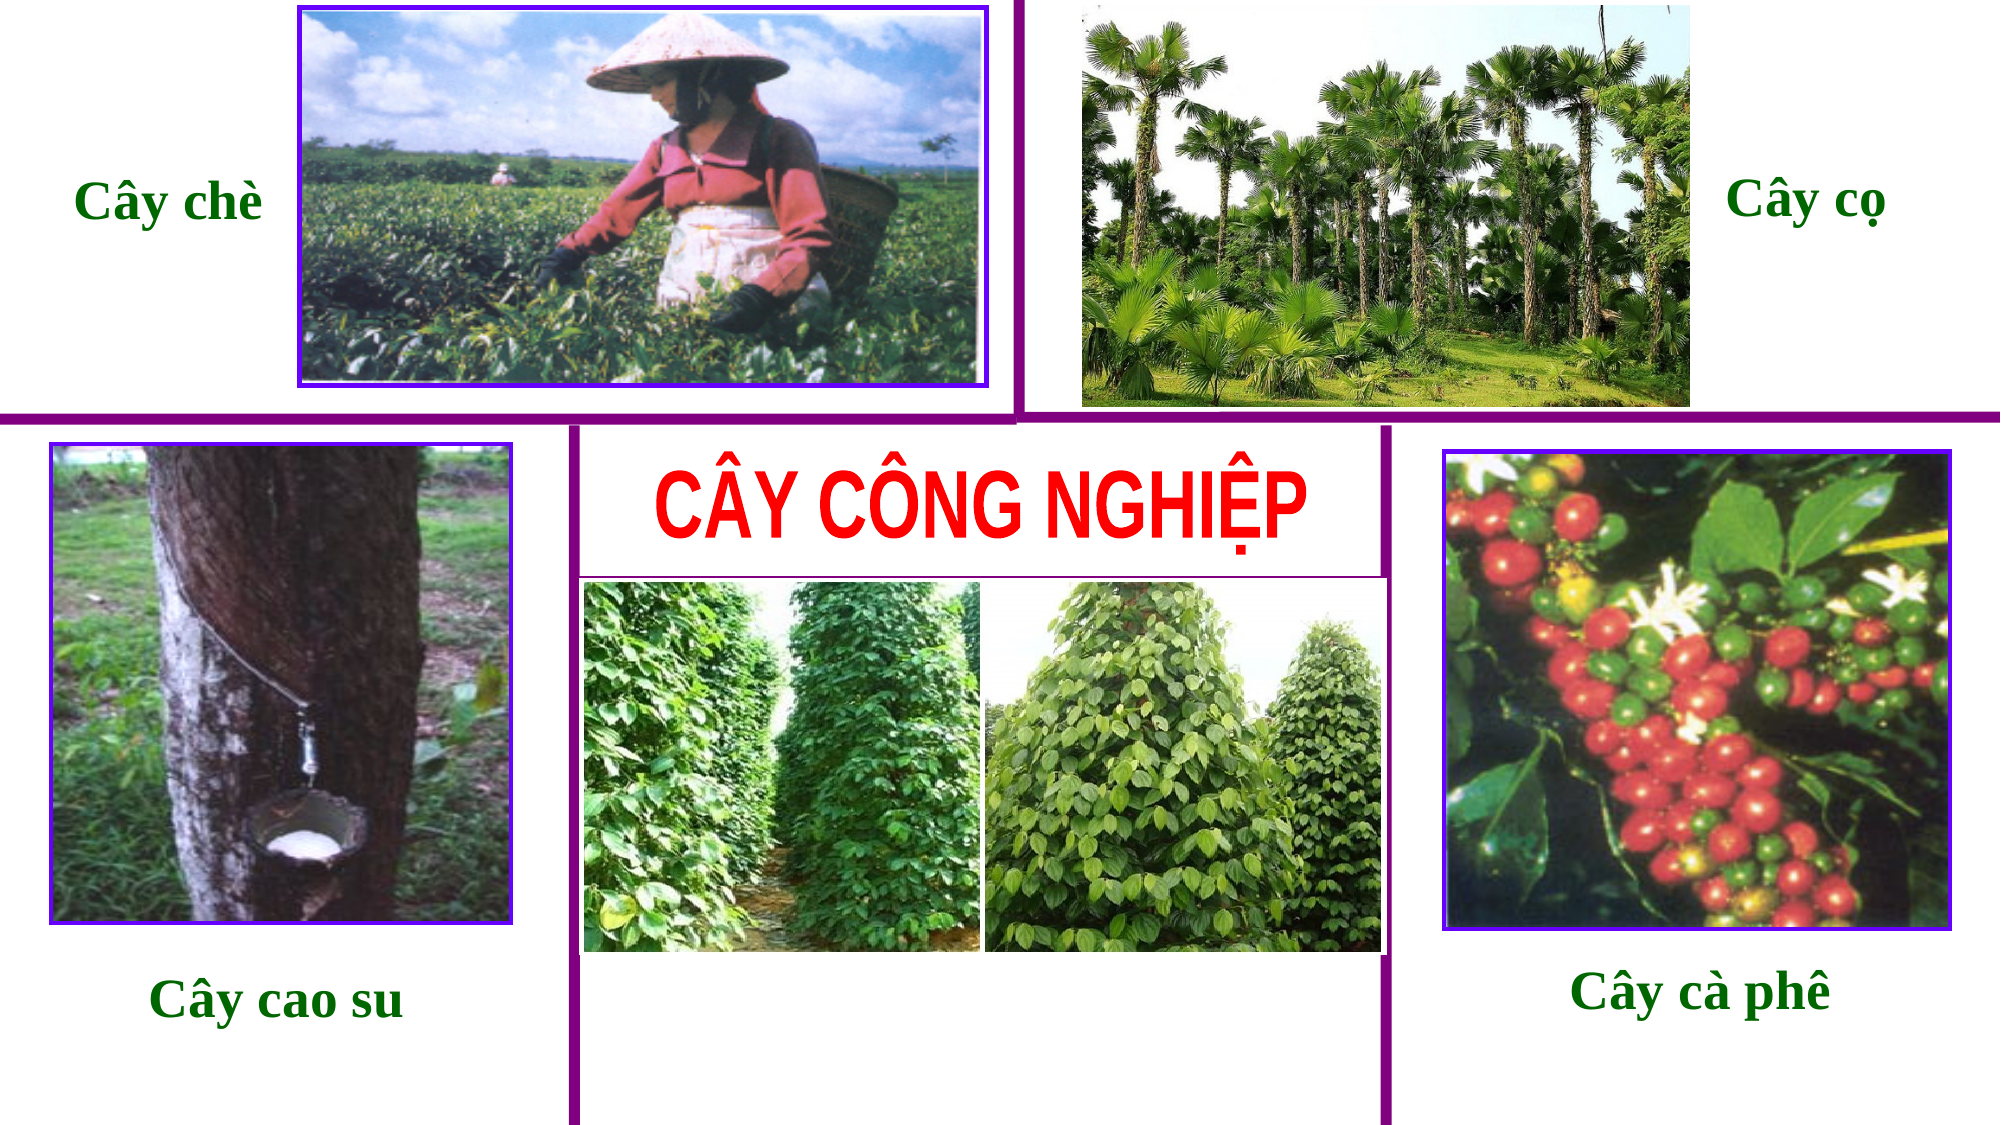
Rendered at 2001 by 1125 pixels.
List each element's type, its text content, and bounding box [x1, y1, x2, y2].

text_box Cây cao su [46, 954, 507, 1036]
text_box Cây cà phê [1470, 946, 1931, 1028]
text_box Cây cọ [1710, 153, 1936, 235]
picture [301, 10, 984, 384]
picture [1446, 453, 1948, 927]
picture [1082, 5, 1690, 407]
picture [579, 578, 1387, 955]
text_box Cây chè [58, 157, 284, 239]
picture [53, 446, 509, 921]
